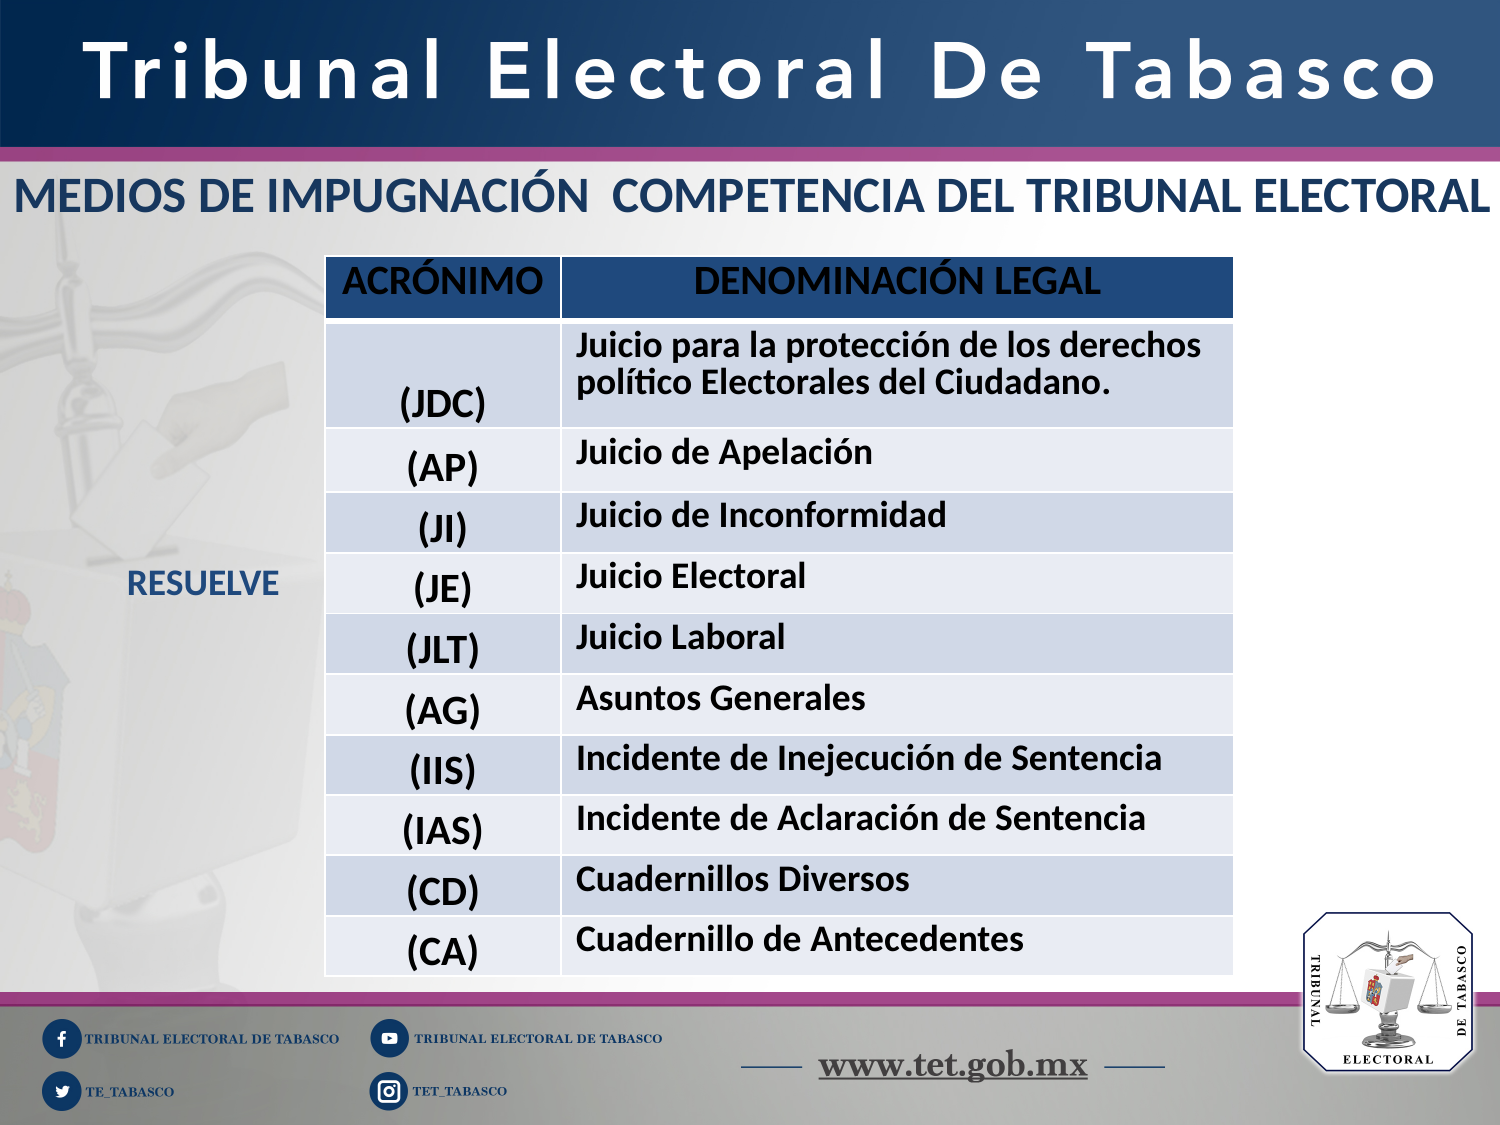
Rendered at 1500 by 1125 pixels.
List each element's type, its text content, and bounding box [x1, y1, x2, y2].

table_cell (JE) [326, 554, 560, 613]
table_cell Asuntos Generales [562, 675, 1233, 734]
table_header ACRÓNIMO [326, 257, 560, 318]
table_cell Incidente de Inejecución de Sentencia [562, 736, 1233, 794]
table_cell Juicio Laboral [562, 614, 1233, 673]
text_box RESUELVE [112, 550, 302, 611]
table_cell (AG) [326, 675, 560, 734]
picture [0, 230, 1500, 1125]
table_cell (JI) [326, 493, 560, 552]
picture [0, 0, 1500, 153]
table_cell Cuadernillos Diversos [562, 856, 1233, 915]
table_cell (IAS) [326, 796, 560, 854]
table_cell Juicio para la protección de los derechos político Electorales del Ciudadano. [562, 324, 1233, 427]
table_cell (JDC) [326, 324, 560, 427]
table_cell (JLT) [326, 614, 560, 673]
table_cell (IIS) [326, 736, 560, 794]
table_cell Juicio de Inconformidad [562, 493, 1233, 552]
table_cell (AP) [326, 429, 560, 491]
text_box MEDIOS DE IMPUGNACIÓN COMPETENCIA DEL TRIBUNAL ELECTORAL [0, 153, 1500, 230]
table_cell (CA) [326, 917, 560, 975]
table_cell Cuadernillo de Antecedentes [562, 917, 1233, 975]
table_cell (CD) [326, 856, 560, 915]
table_cell Incidente de Aclaración de Sentencia [562, 796, 1233, 854]
table_header DENOMINACIÓN LEGAL [562, 257, 1233, 318]
table_cell Juicio de Apelación [562, 429, 1233, 491]
table_cell Juicio Electoral [562, 554, 1233, 613]
